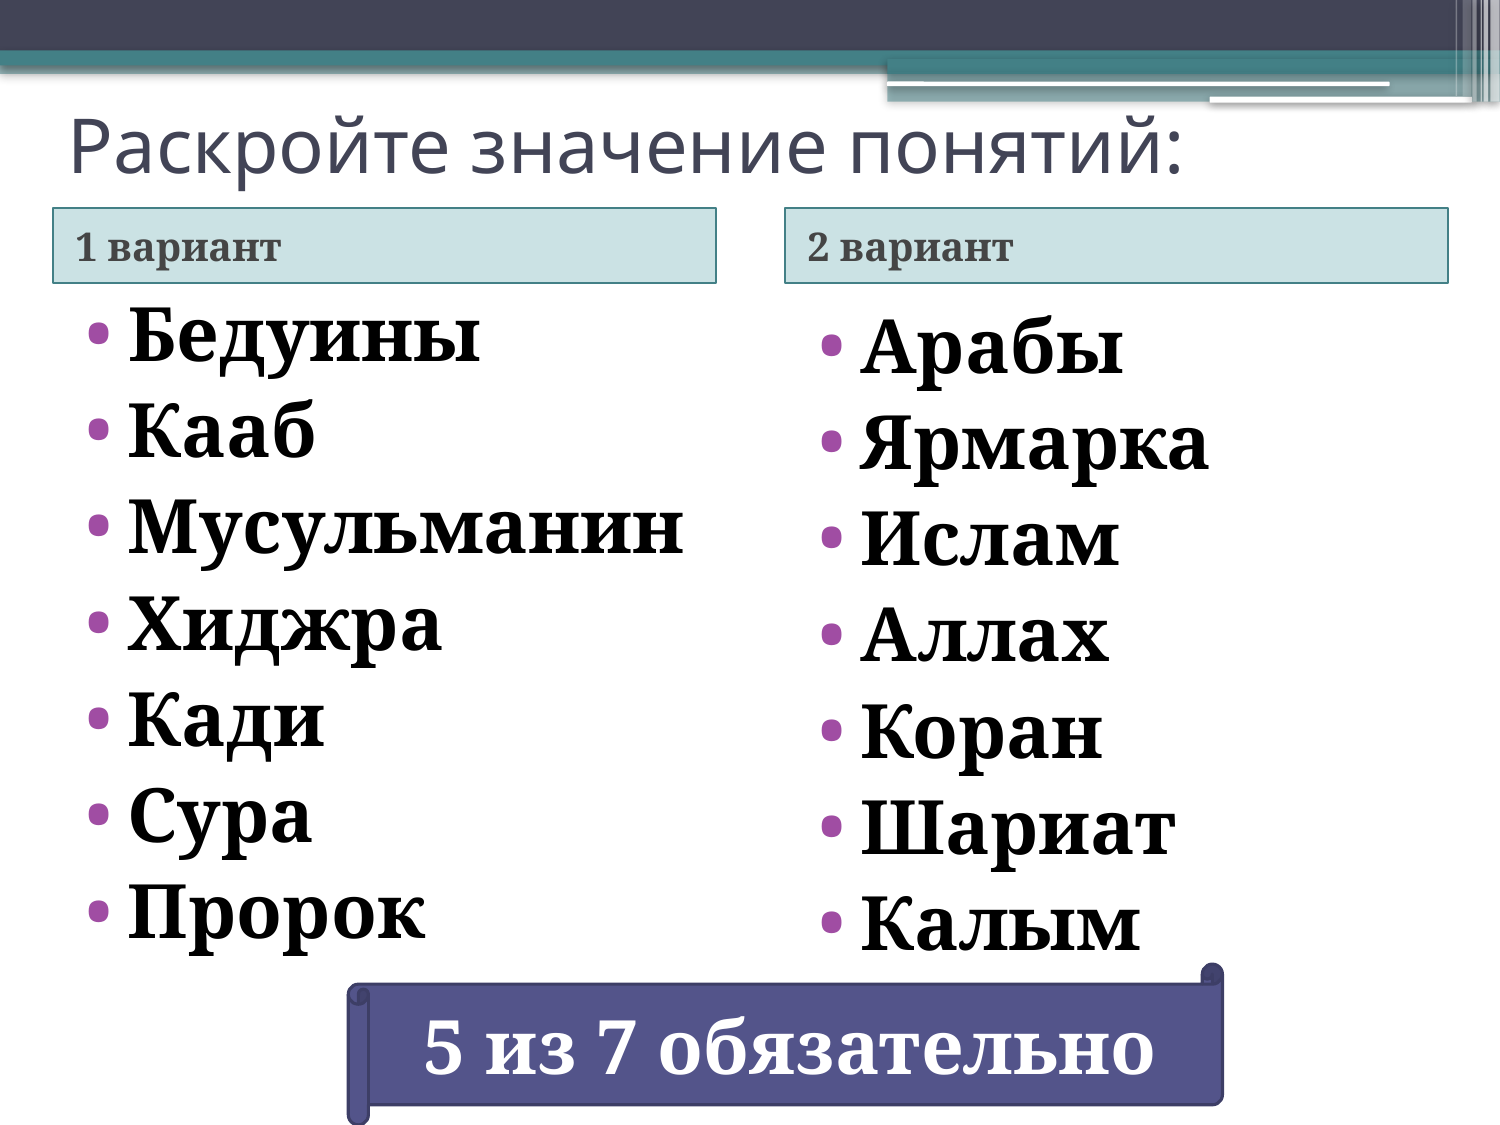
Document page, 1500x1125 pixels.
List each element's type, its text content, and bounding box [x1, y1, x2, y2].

list Бедуины Кааб Мусульманин Хиджра Кади Сура Пророк [53, 278, 717, 1011]
list 1 вариант [52, 207, 717, 284]
list Арабы Ярмарка Ислам Аллах Коран Шариат Калым [785, 290, 1449, 1023]
text_box 5 из 7 обязательно [346, 962, 1225, 1125]
title Раскройте значение понятий: [53, 90, 1429, 197]
list 2 вариант [784, 207, 1449, 284]
